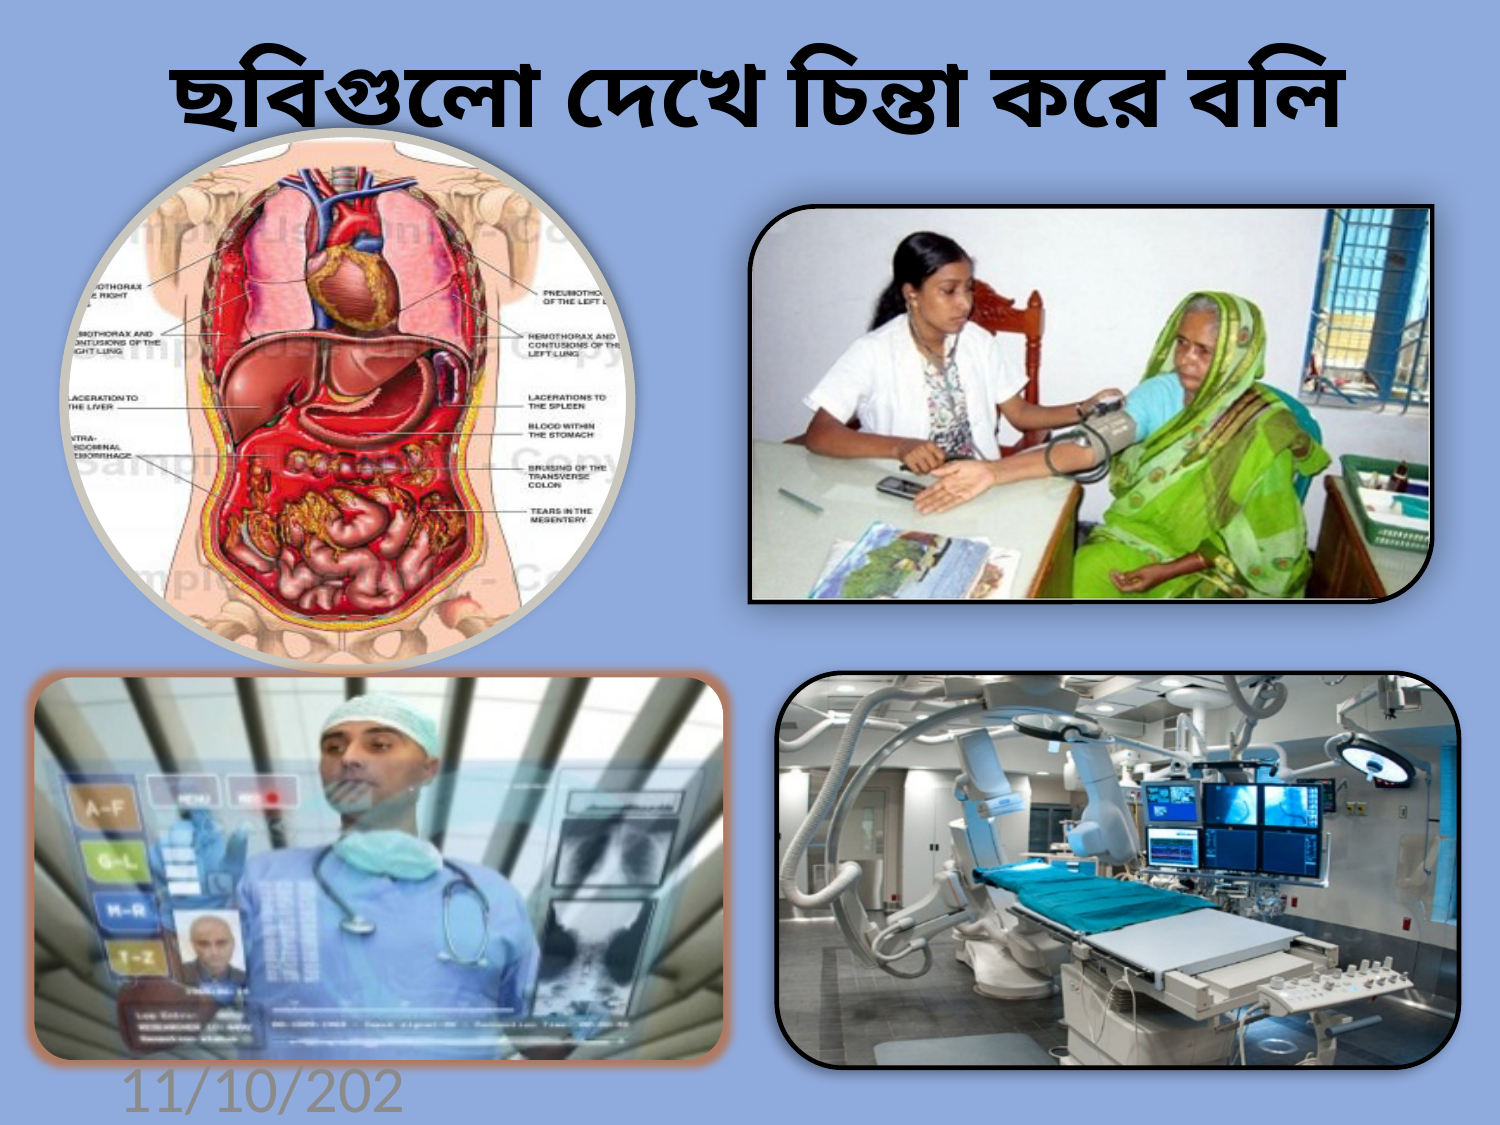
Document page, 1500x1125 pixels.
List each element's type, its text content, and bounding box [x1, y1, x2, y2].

slide_number 02-Mar-20 [103, 1056, 441, 1116]
picture [749, 206, 1433, 602]
text_box [34, 677, 724, 1061]
text_box ছবিগুলো দেখে চিন্তা করে বলি [77, 28, 1439, 154]
picture [776, 672, 1459, 1068]
picture [63, 132, 631, 670]
